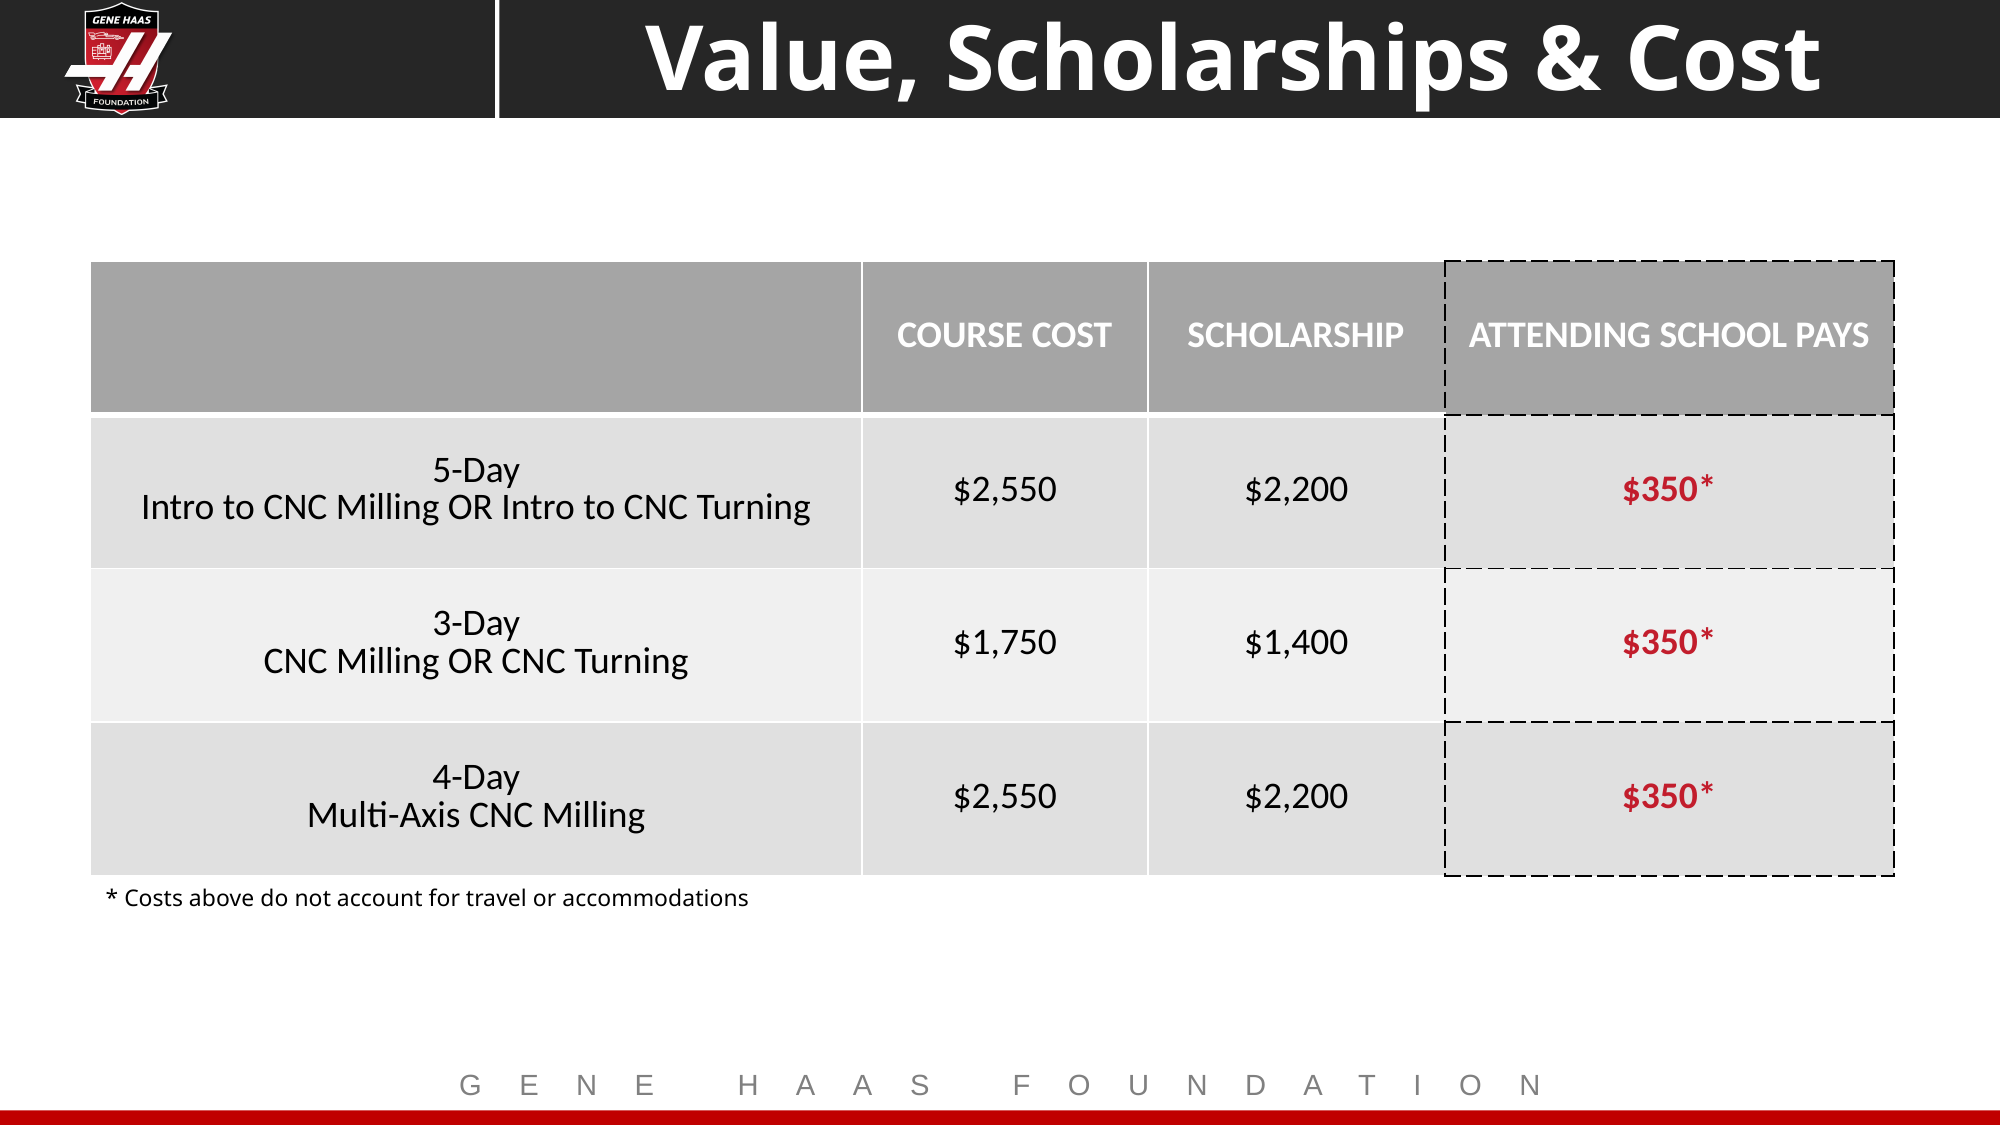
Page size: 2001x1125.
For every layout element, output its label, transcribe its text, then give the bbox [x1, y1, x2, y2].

text_box * Costs above do not account for travel or accommodations [90, 876, 1099, 919]
table_cell 3-Day CNC Milling OR CNC Turning [91, 569, 861, 721]
table_header COURSE COST [863, 262, 1147, 412]
list Value, Scholarships & Cost [530, 4, 1938, 118]
table_header ATTENDING SCHOOL PAYS [1445, 261, 1894, 415]
table_cell $2,550 [863, 723, 1147, 875]
picture [62, 2, 178, 115]
table_cell $2,550 [863, 418, 1147, 568]
table_header [91, 262, 861, 412]
table_cell $1,400 [1149, 569, 1445, 721]
table_cell $350* [1445, 722, 1894, 876]
table_cell $2,200 [1149, 723, 1445, 875]
table_cell $2,200 [1149, 418, 1445, 568]
table_cell 4-Day Multi-Axis CNC Milling [91, 723, 861, 875]
table_header SCHOLARSHIP [1149, 262, 1445, 412]
table_cell $350* [1445, 568, 1894, 722]
table_cell $1,750 [863, 569, 1147, 721]
table_cell $350* [1445, 415, 1894, 568]
table_cell 5-Day Intro to CNC Milling OR Intro to CNC Turning [91, 418, 861, 568]
